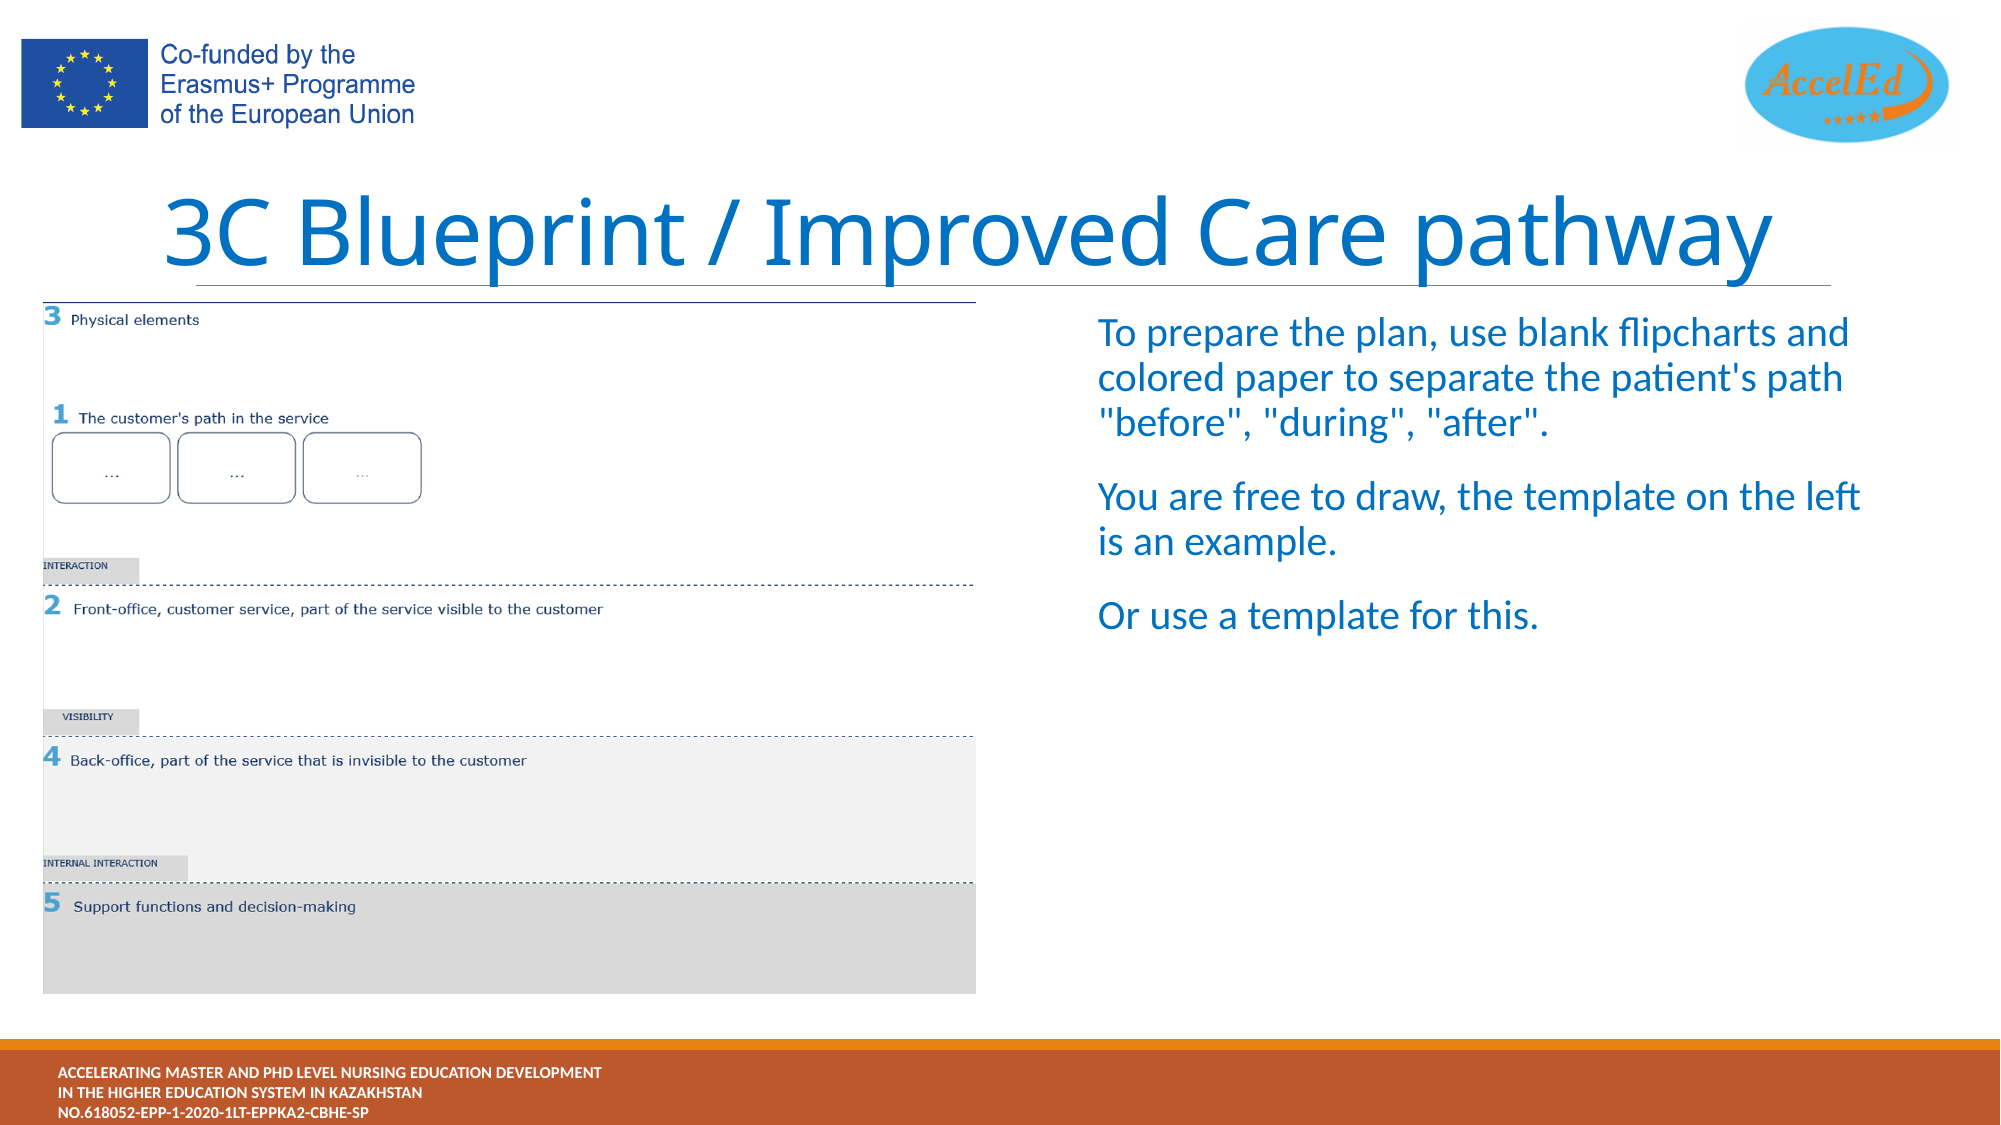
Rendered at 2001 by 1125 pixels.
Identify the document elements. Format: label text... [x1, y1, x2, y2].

picture [1740, 22, 1957, 149]
picture [42, 302, 977, 995]
title 3C Blueprint / Improved Care pathway [43, 159, 1894, 292]
picture [0, 20, 578, 144]
list To prepare the plan, use blank flipcharts and colored paper to separate the patient's path "before", "during", "after". You are free to draw, the template on the left is an example. Or use a template for this. [1097, 302, 1894, 994]
